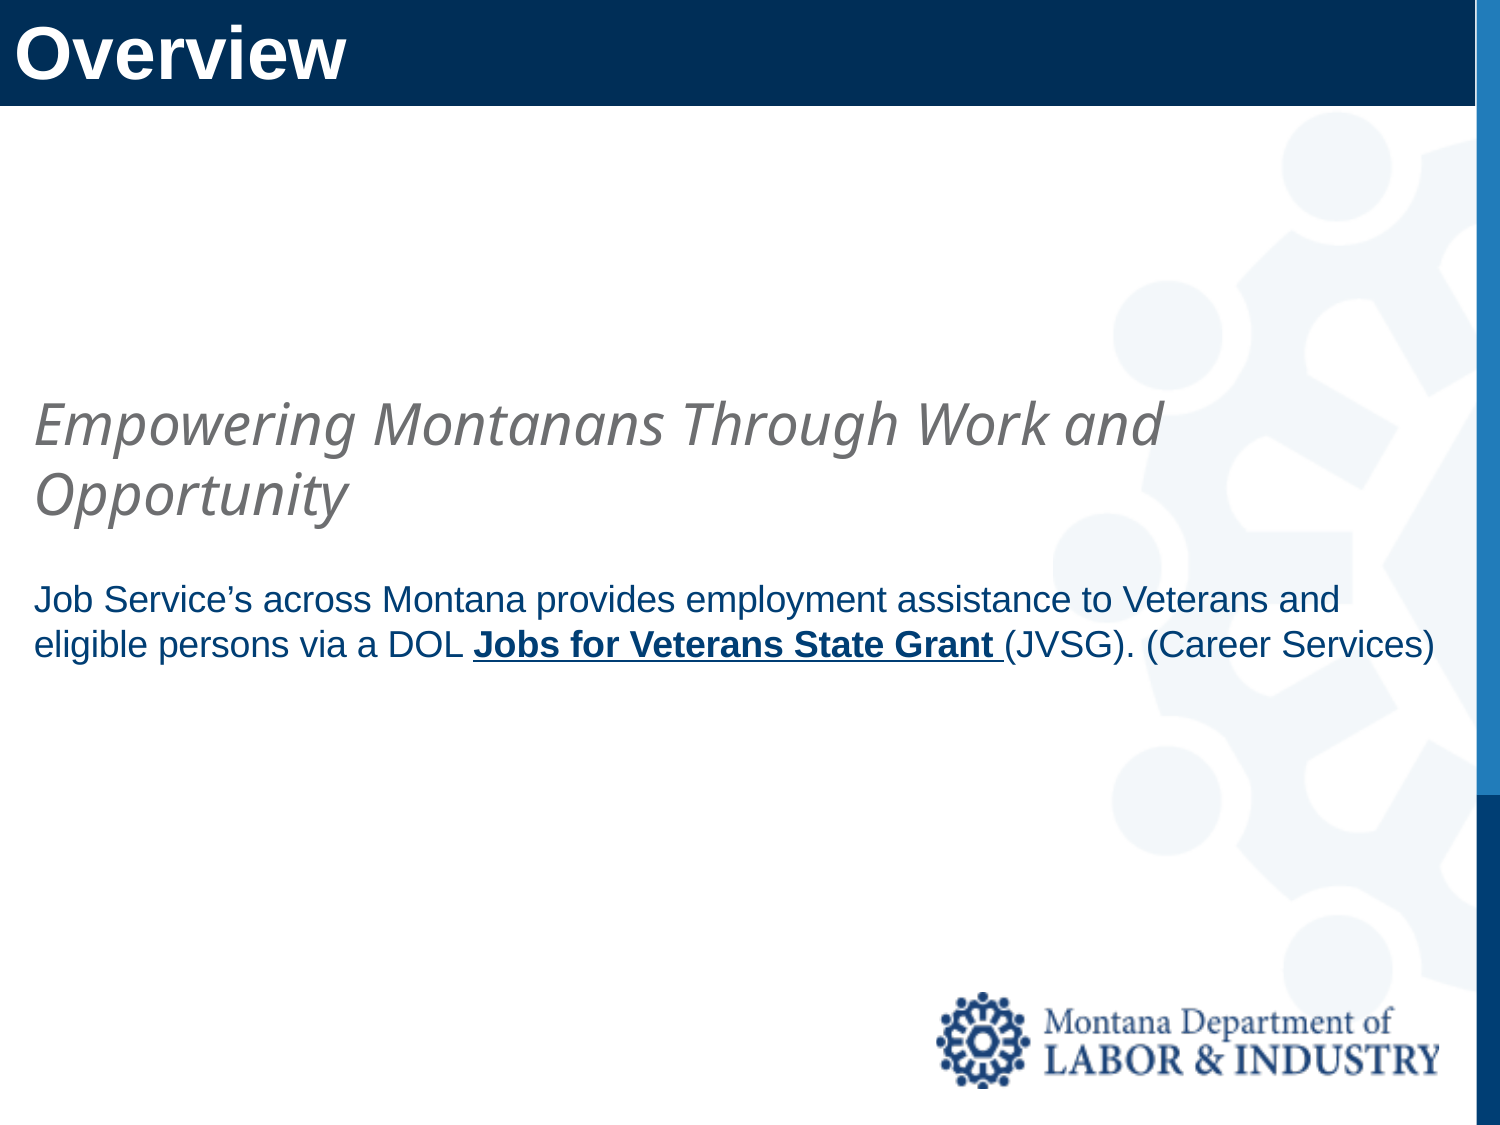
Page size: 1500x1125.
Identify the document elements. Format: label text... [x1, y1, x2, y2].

text_box [0, 0, 1478, 108]
text_box Overview [0, 0, 366, 102]
text_box Empowering Montanans Through Work and Opportunity Job Service’s across Montana provides employment assistance to Veterans and eligible persons via a DOL Jobs for Veterans State Grant (JVSG). (Career Services) [18, 333, 1476, 720]
